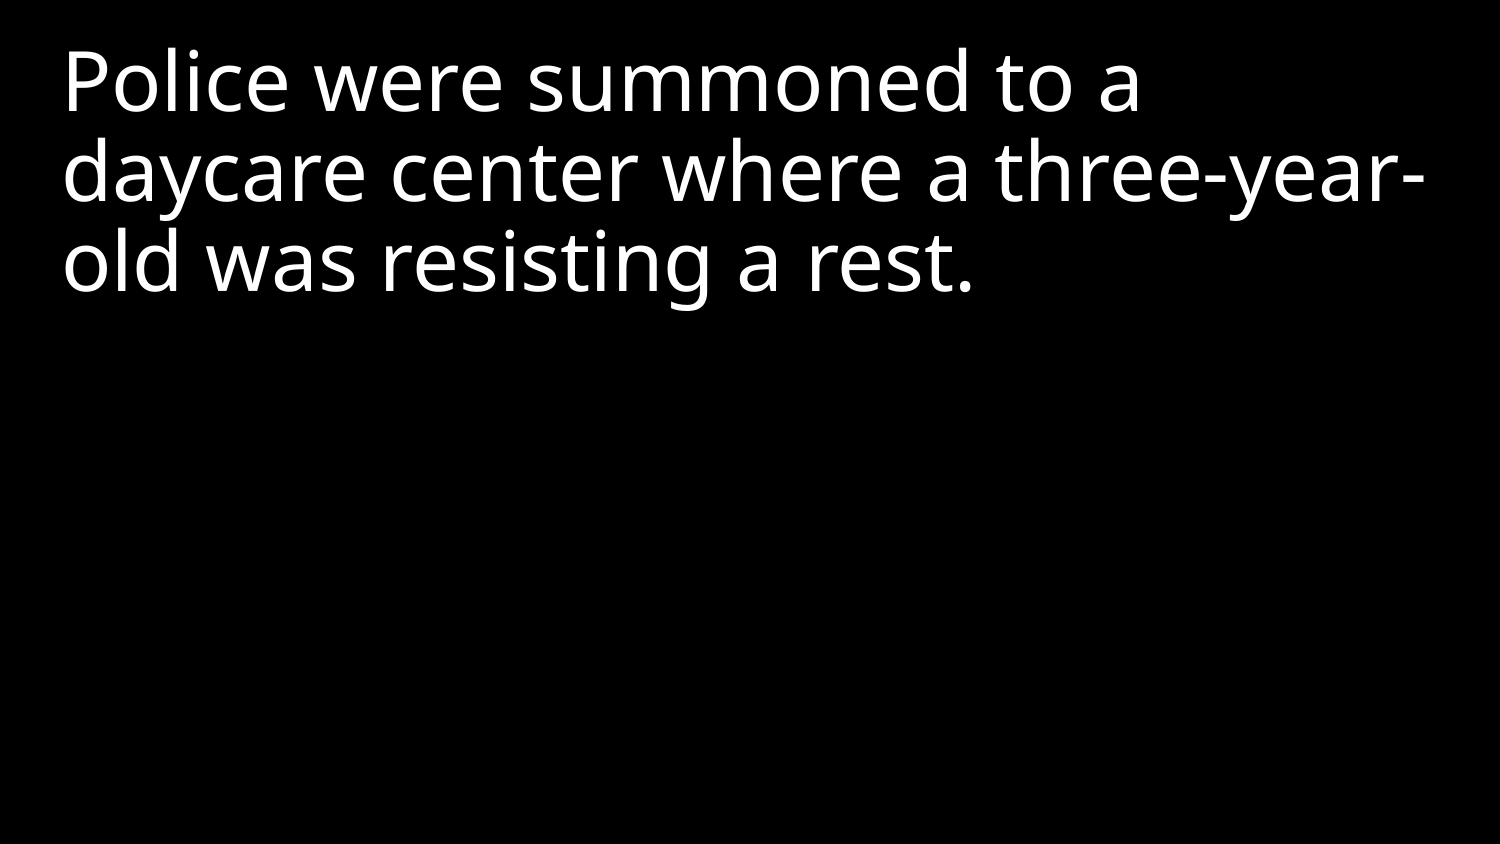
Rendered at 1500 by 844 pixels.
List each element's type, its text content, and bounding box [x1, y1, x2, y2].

subtitle Police were summoned to a daycare center where a three-year-old was resisting a rest. [50, 34, 1450, 797]
